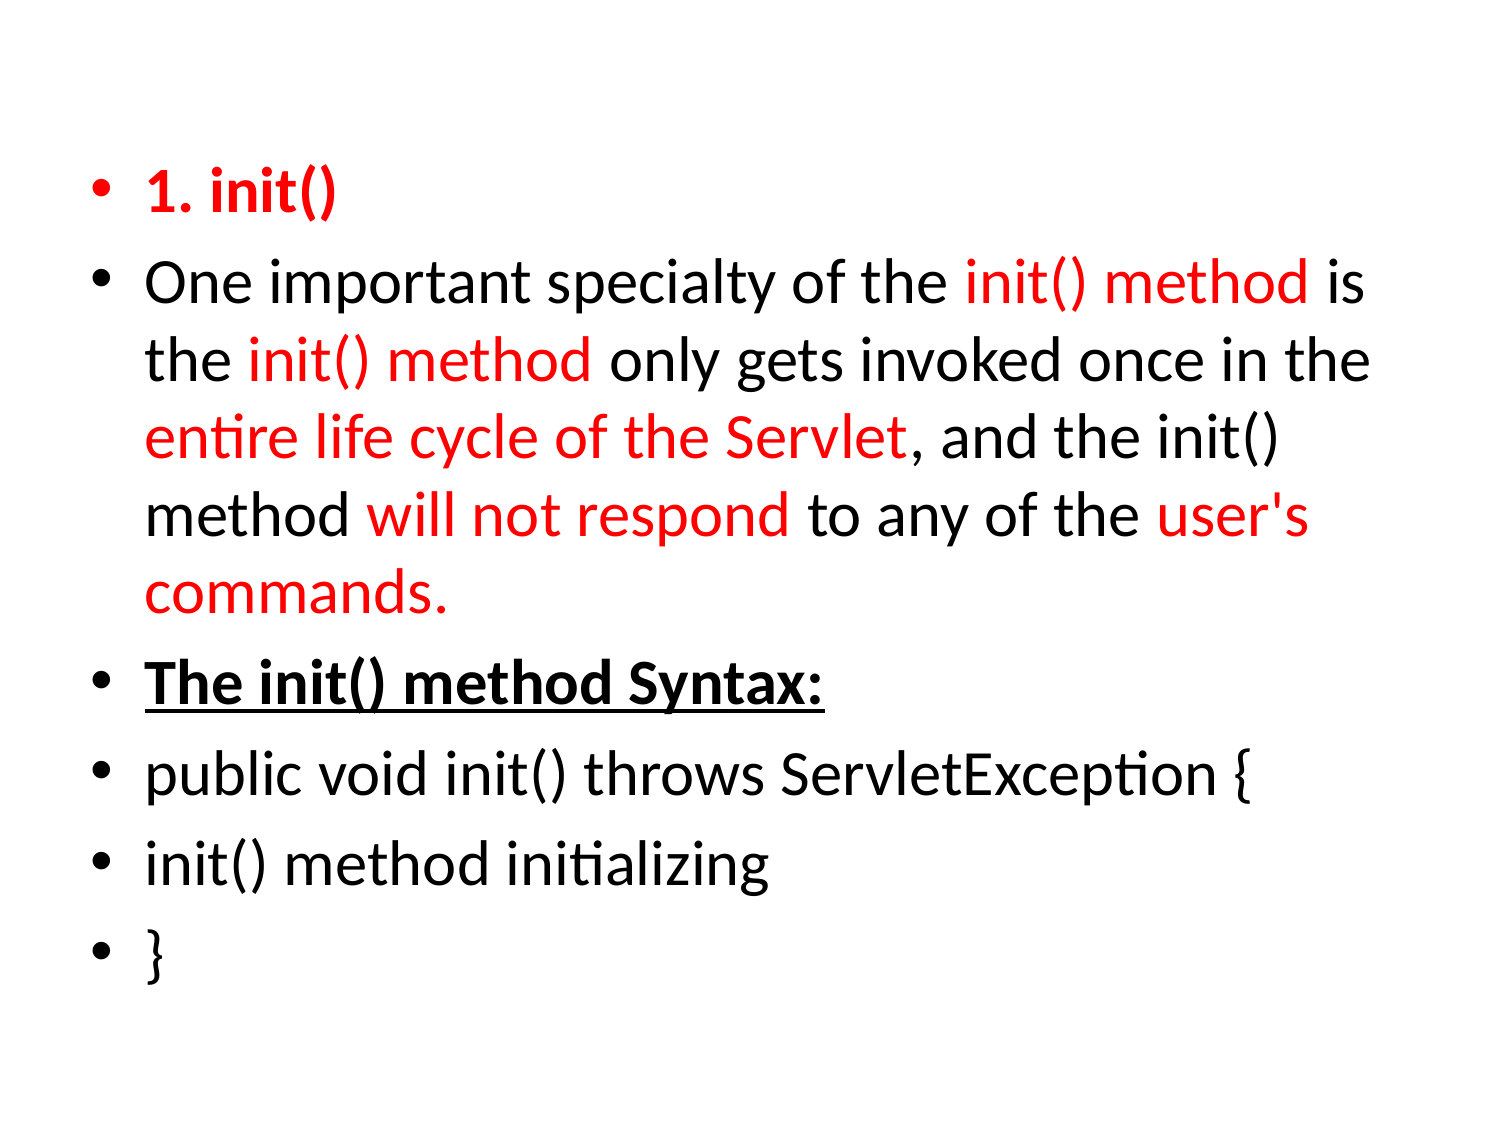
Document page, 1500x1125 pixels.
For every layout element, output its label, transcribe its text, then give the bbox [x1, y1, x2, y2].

list 1. init() One important specialty of the init() method is the init() method only gets invoked once in the entire life cycle of the Servlet, and the init() method will not respond to any of the user's commands. The init() method Syntax: public void init() throws ServletException { init() method initializing } [75, 50, 1425, 1005]
